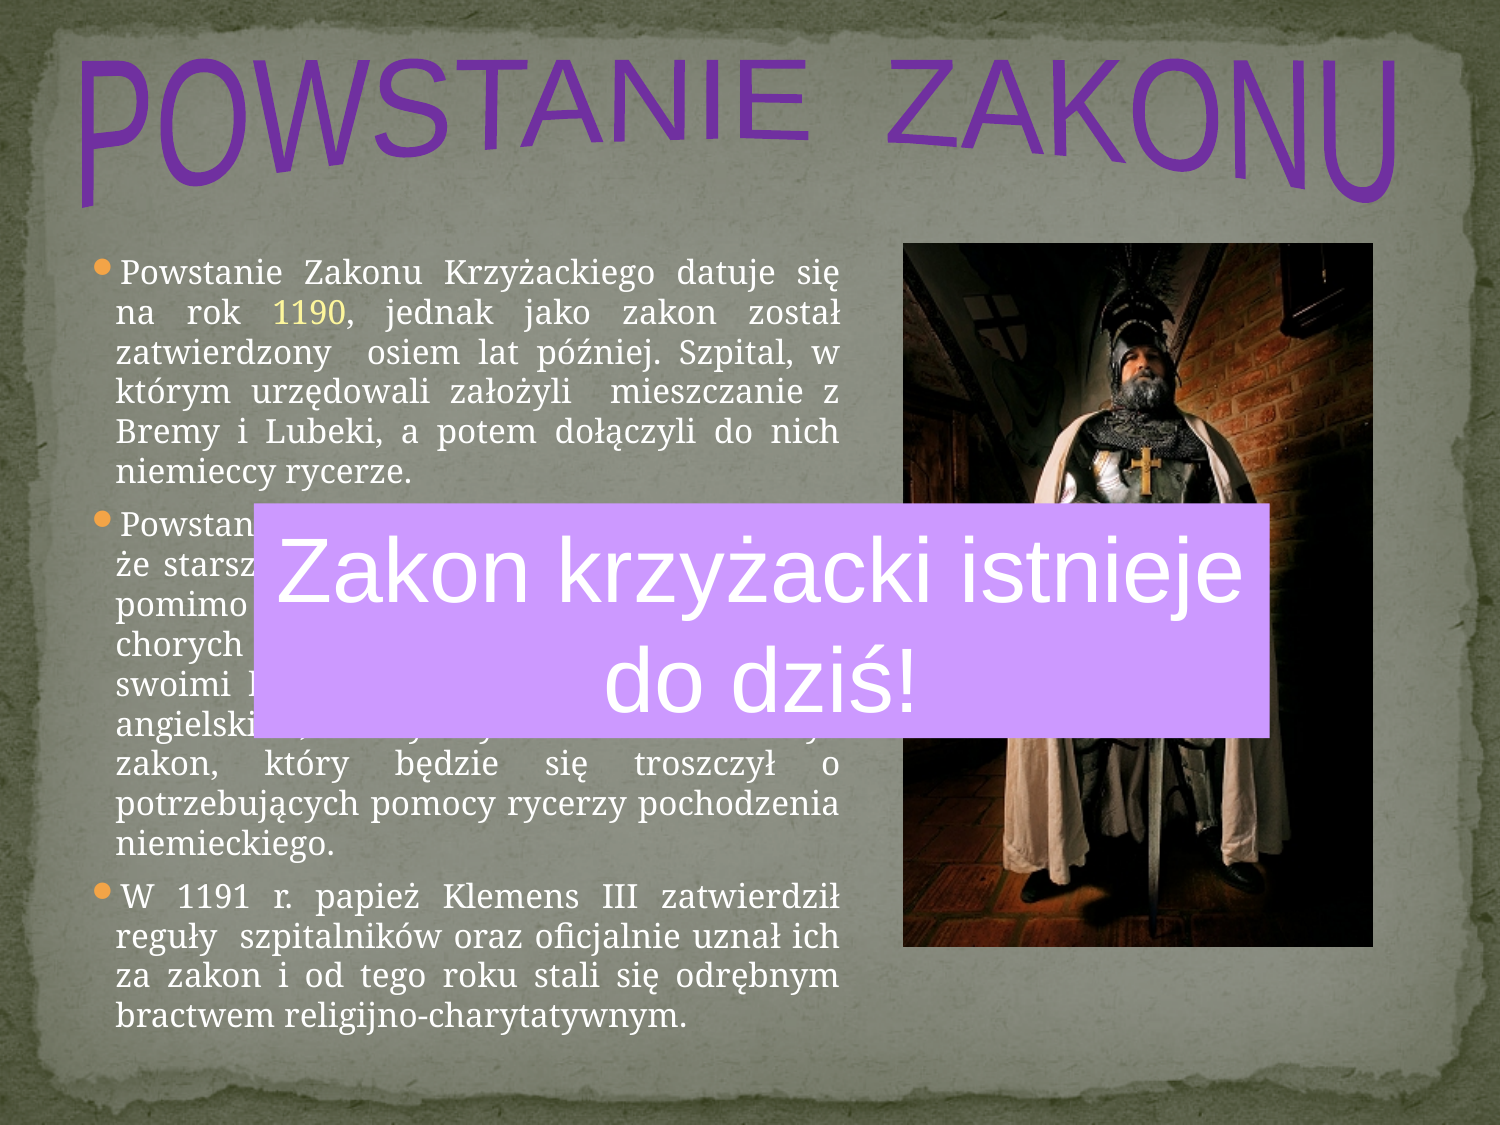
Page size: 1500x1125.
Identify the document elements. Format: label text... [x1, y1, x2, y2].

list Powstanie Zakonu Krzyżackiego datuje się na rok 1190, jednak jako zakon został zatwierdzony osiem lat później. Szpital, w którym urzędowali założyli mieszczanie z Bremy i Lubeki, a potem dołączyli do nich niemieccy rycerze. Powstanie zakonu było spowodowane tym, że starsze zakony templariuszy i joannitów, pomimo iż miały troszczyć się o wszystkich chorych krzyżowców, zajmowały się głównie swoimi krajanami (rycerzami francuskimi i angielskimi). Krzyżacy chcieli stworzyć zakon, który będzie się troszczył o potrzebujących pomocy rycerzy pochodzenia niemieckiego. W 1191 r. papież Klemens III zatwierdził reguły szpitalników oraz oficjalnie uznał ich za zakon i od tego roku stali się odrębnym bractwem religijno-charytatywnym. [76, 243, 857, 994]
picture [903, 243, 1373, 947]
text_box Zakon krzyżacki istnieje do dziś! [253, 503, 892, 739]
